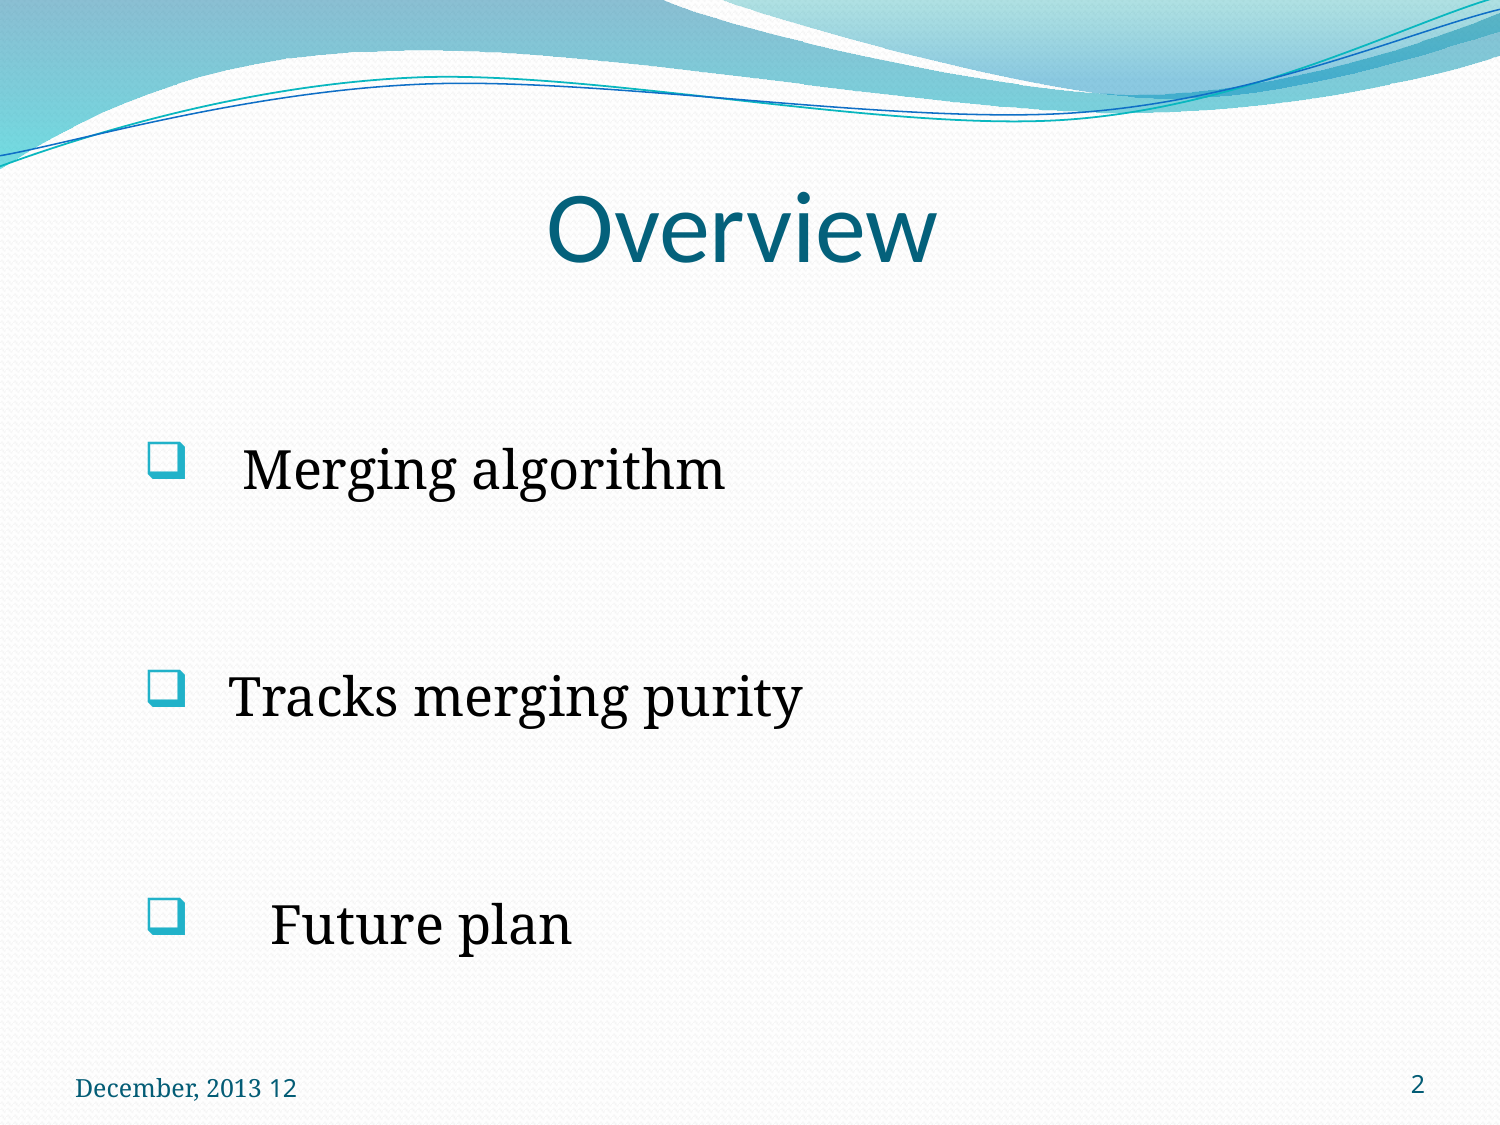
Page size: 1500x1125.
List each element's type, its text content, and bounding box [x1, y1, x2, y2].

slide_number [75, 1042, 425, 1103]
text_box Merging algorithm Tracks merging purity Future plan [128, 351, 1325, 1067]
text_box Overview [105, 152, 1381, 284]
slide_number 2 [1299, 1042, 1425, 1103]
